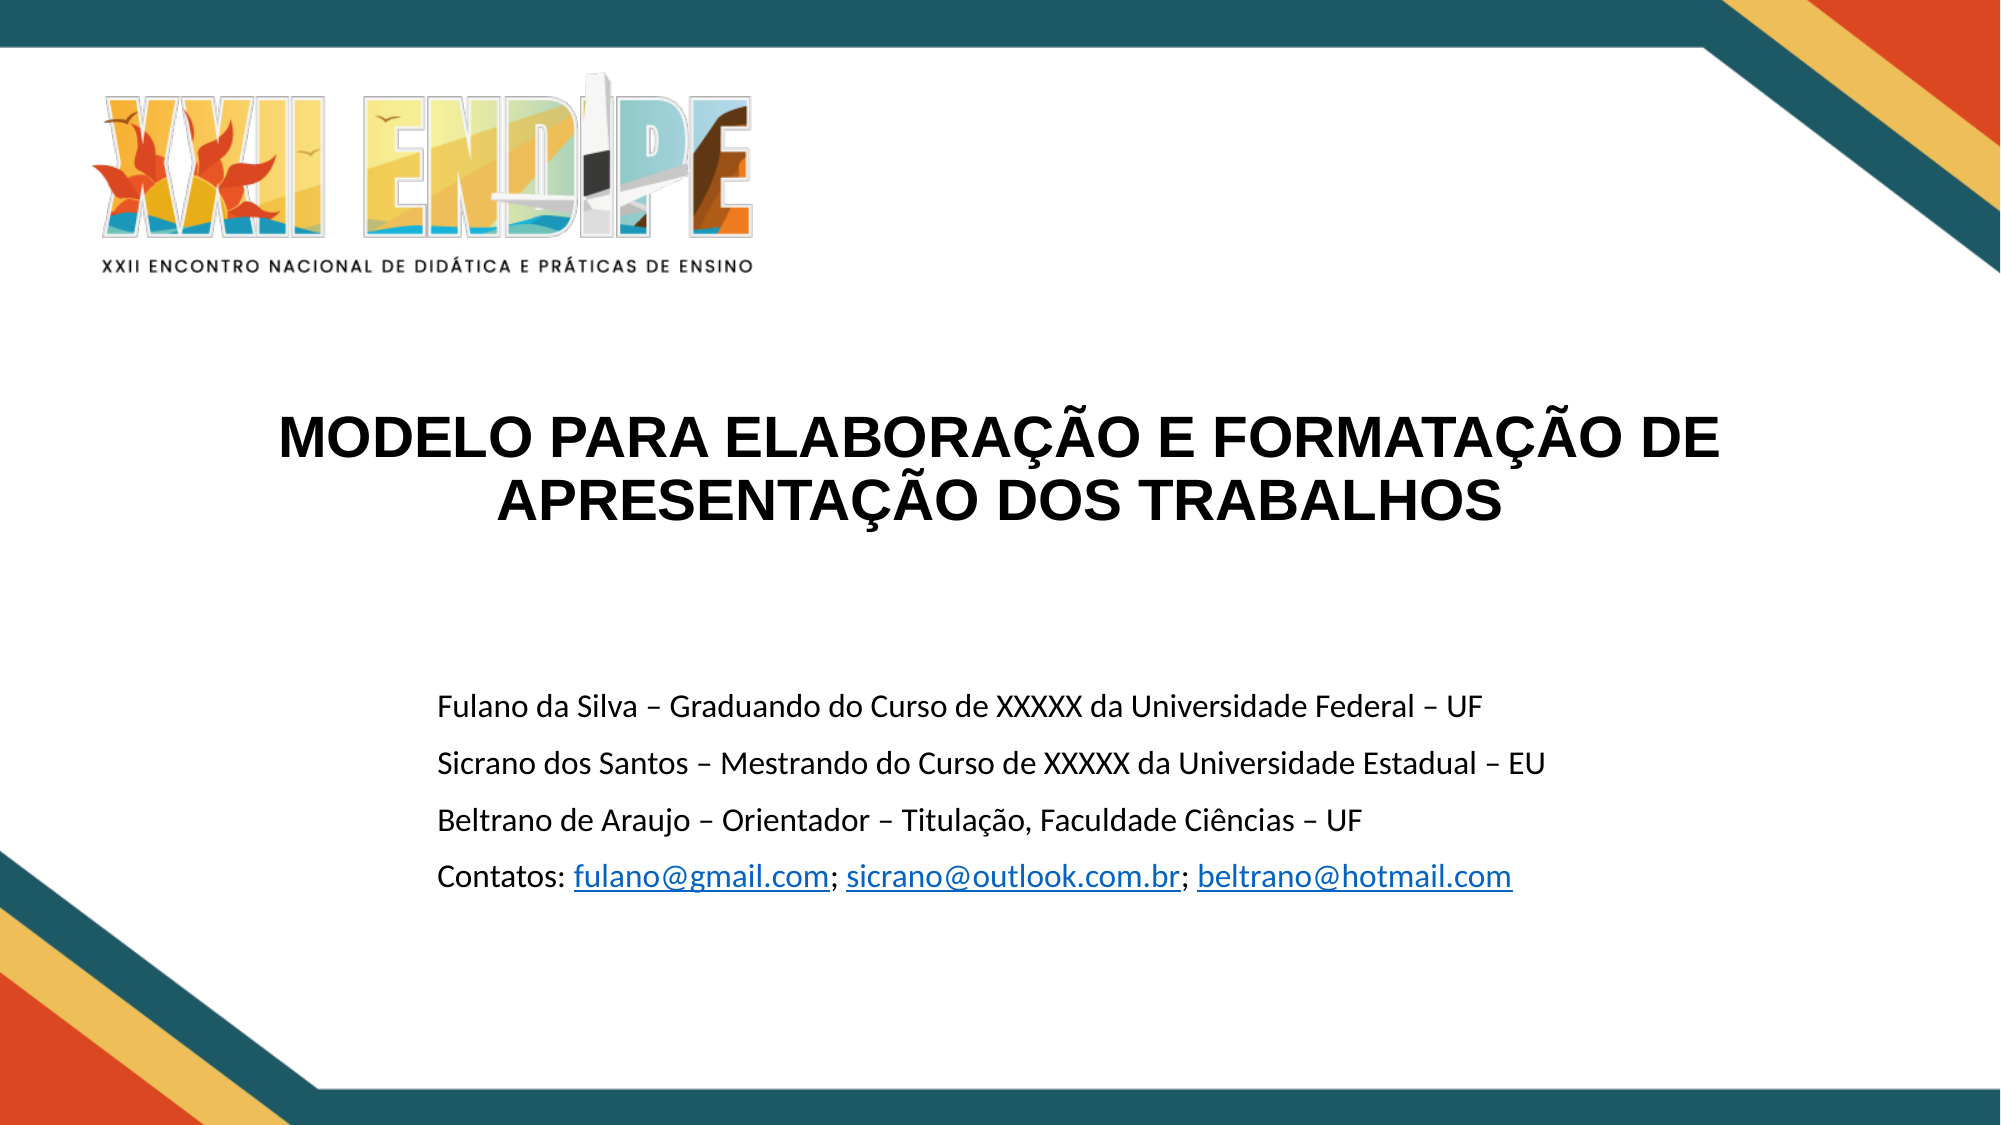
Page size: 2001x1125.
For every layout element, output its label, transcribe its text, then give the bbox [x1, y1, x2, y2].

picture [0, 0, 2001, 1125]
list Fulano da Silva – Graduando do Curso de XXXXX da Universidade Federal – UF Sicrano dos Santos – Mestrando do Curso de XXXXX da Universidade Estadual – EU Beltrano de Araujo – Orientador – Titulação, Faculdade Ciências – UF Contatos: fulano@gmail.com; sicrano@outlook.com.br; beltrano@hotmail.com [422, 681, 1578, 909]
title MODELO PARA ELABORAÇÃO E FORMATAÇÃO DE APRESENTAÇÃO DOS TRABALHOS [216, 361, 1784, 579]
